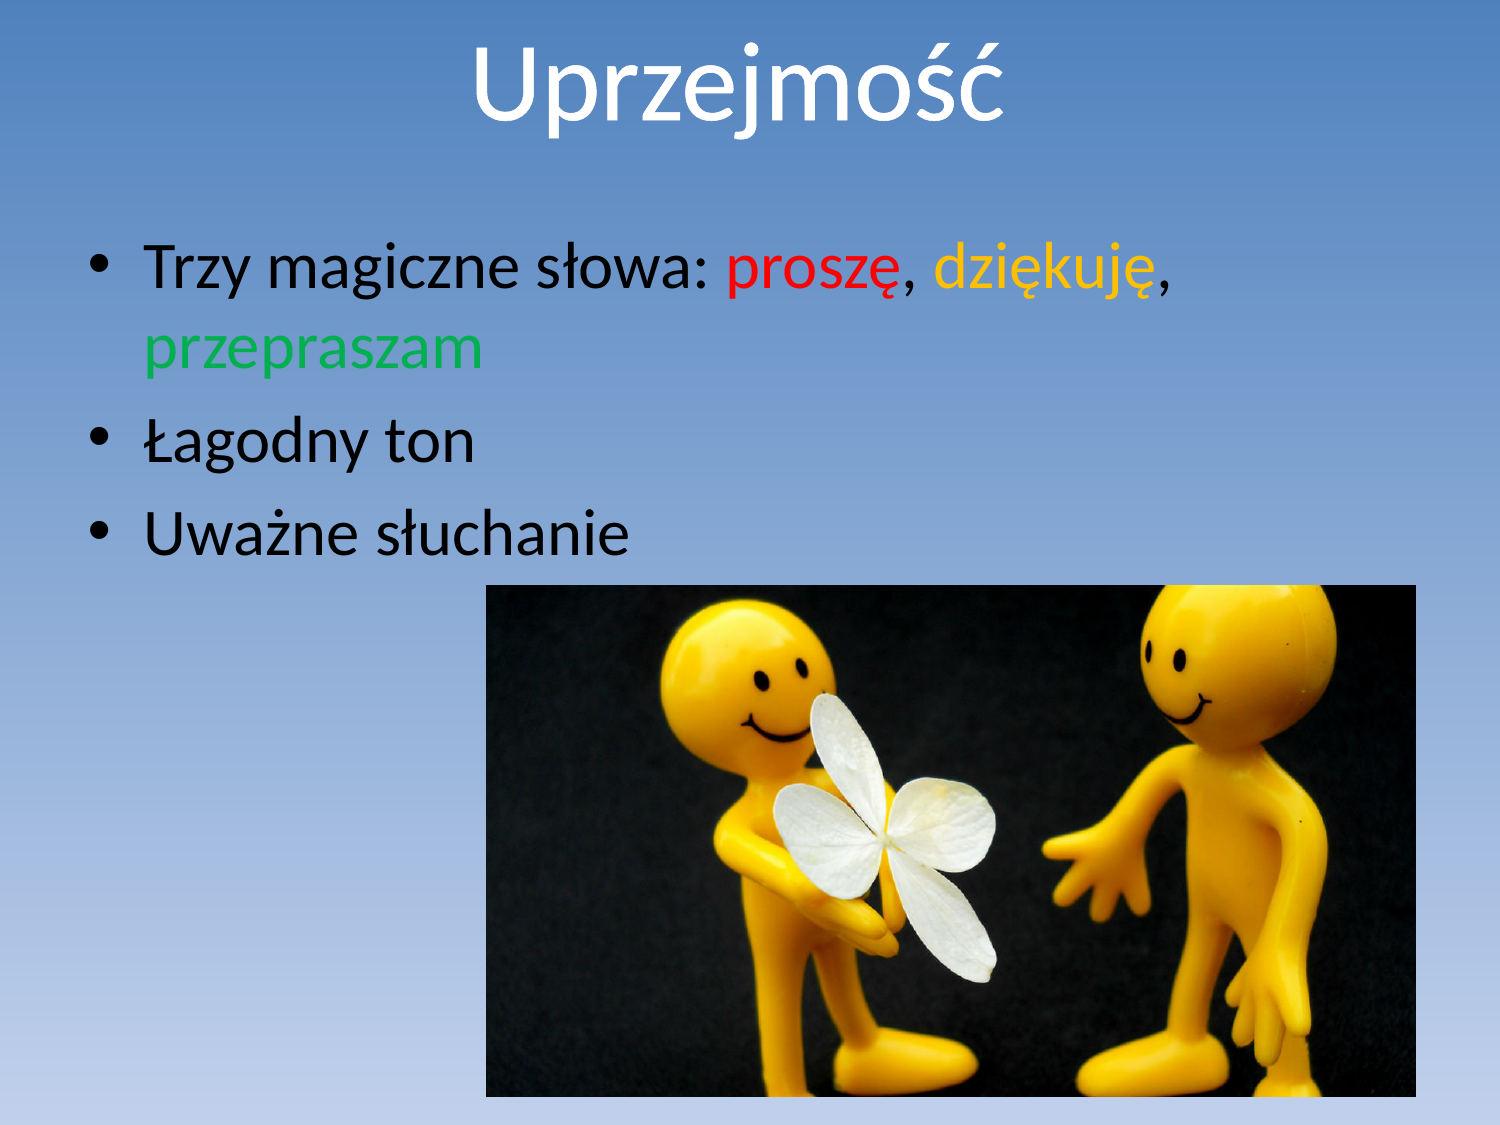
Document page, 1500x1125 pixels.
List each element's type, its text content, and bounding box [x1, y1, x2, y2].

picture [486, 585, 1417, 1098]
list Trzy magiczne słowa: proszę, dziękuję, przepraszam Łagodny ton Uważne słuchanie [72, 214, 1423, 958]
text_box Uprzejmość [454, 0, 1021, 150]
